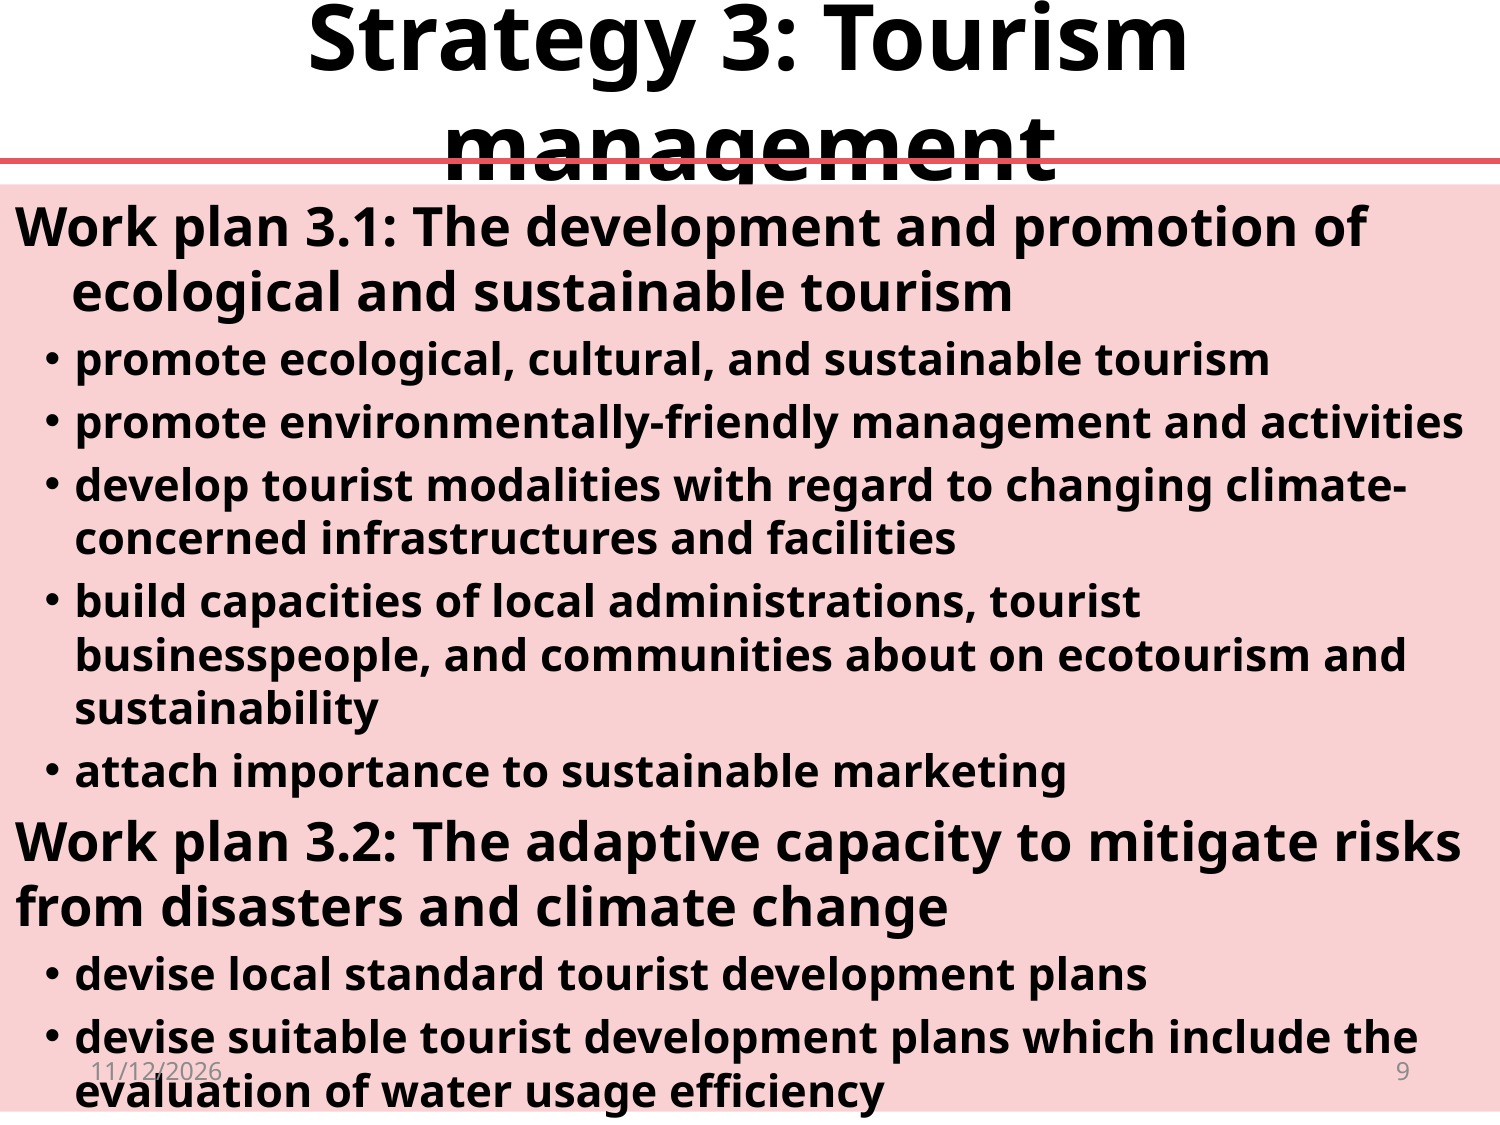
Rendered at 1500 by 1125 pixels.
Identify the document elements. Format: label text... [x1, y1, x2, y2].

slide_number 9 [1074, 1042, 1425, 1103]
list Work plan 3.1: The development and promotion of ecological and sustainable tourism promote ecological, cultural, and sustainable tourism promote environmentally-friendly management and activities develop tourist modalities with regard to changing climate-concerned infrastructures and facilities build capacities of local administrations, tourist businesspeople, and communities about on ecotourism and sustainability attach importance to sustainable marketing Work plan 3.2: The adaptive capacity to mitigate risks from disasters and climate change devise local standard tourist development plans devise suitable tourist development plans which include the evaluation of water usage efficiency develop early warning systems and evacuation plans [0, 184, 1500, 1112]
title Strategy 3: Tourism management [75, 170, 1425, 183]
title Strategy 3: Tourism management [75, 0, 1425, 158]
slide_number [75, 1042, 425, 1103]
